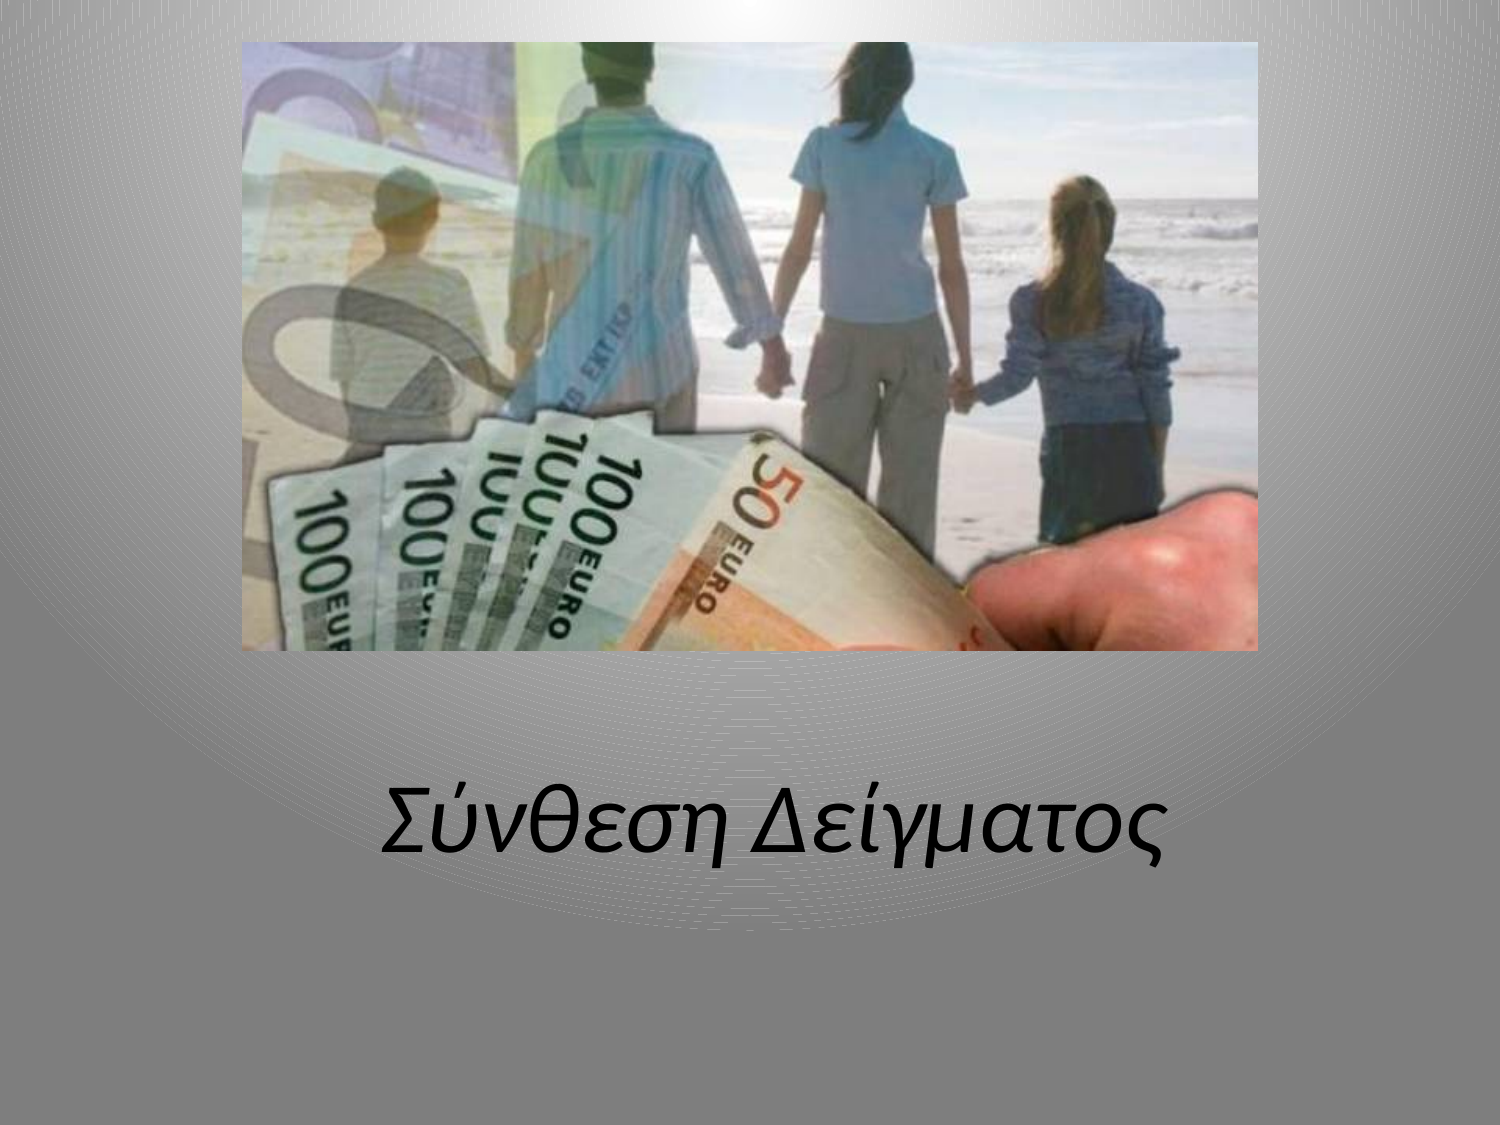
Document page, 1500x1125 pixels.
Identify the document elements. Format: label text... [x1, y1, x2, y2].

title Σύνθεση Δείγματος [135, 692, 1411, 934]
picture [242, 42, 1258, 651]
